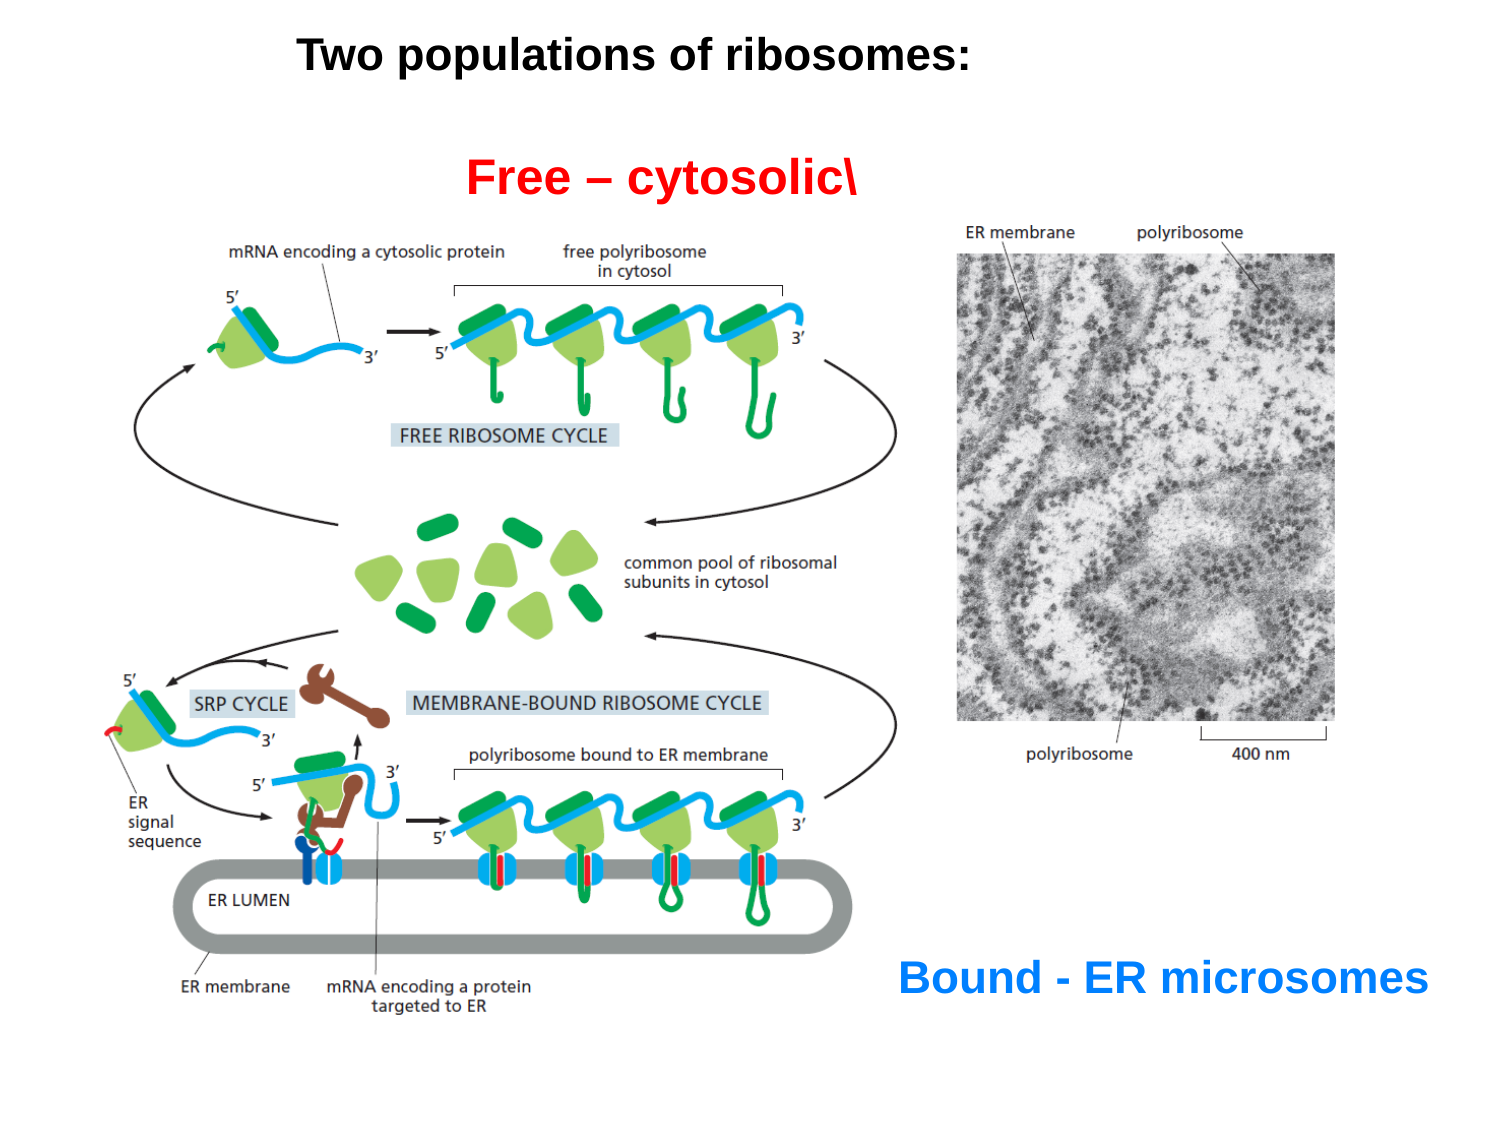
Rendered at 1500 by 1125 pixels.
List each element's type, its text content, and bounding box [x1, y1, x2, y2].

picture [88, 222, 1347, 1026]
text_box Bound - ER microsomes [1352, 940, 1445, 1011]
text_box Free – cytosolic\ [451, 137, 873, 212]
text_box Two populations of ribosomes: [281, 17, 988, 87]
